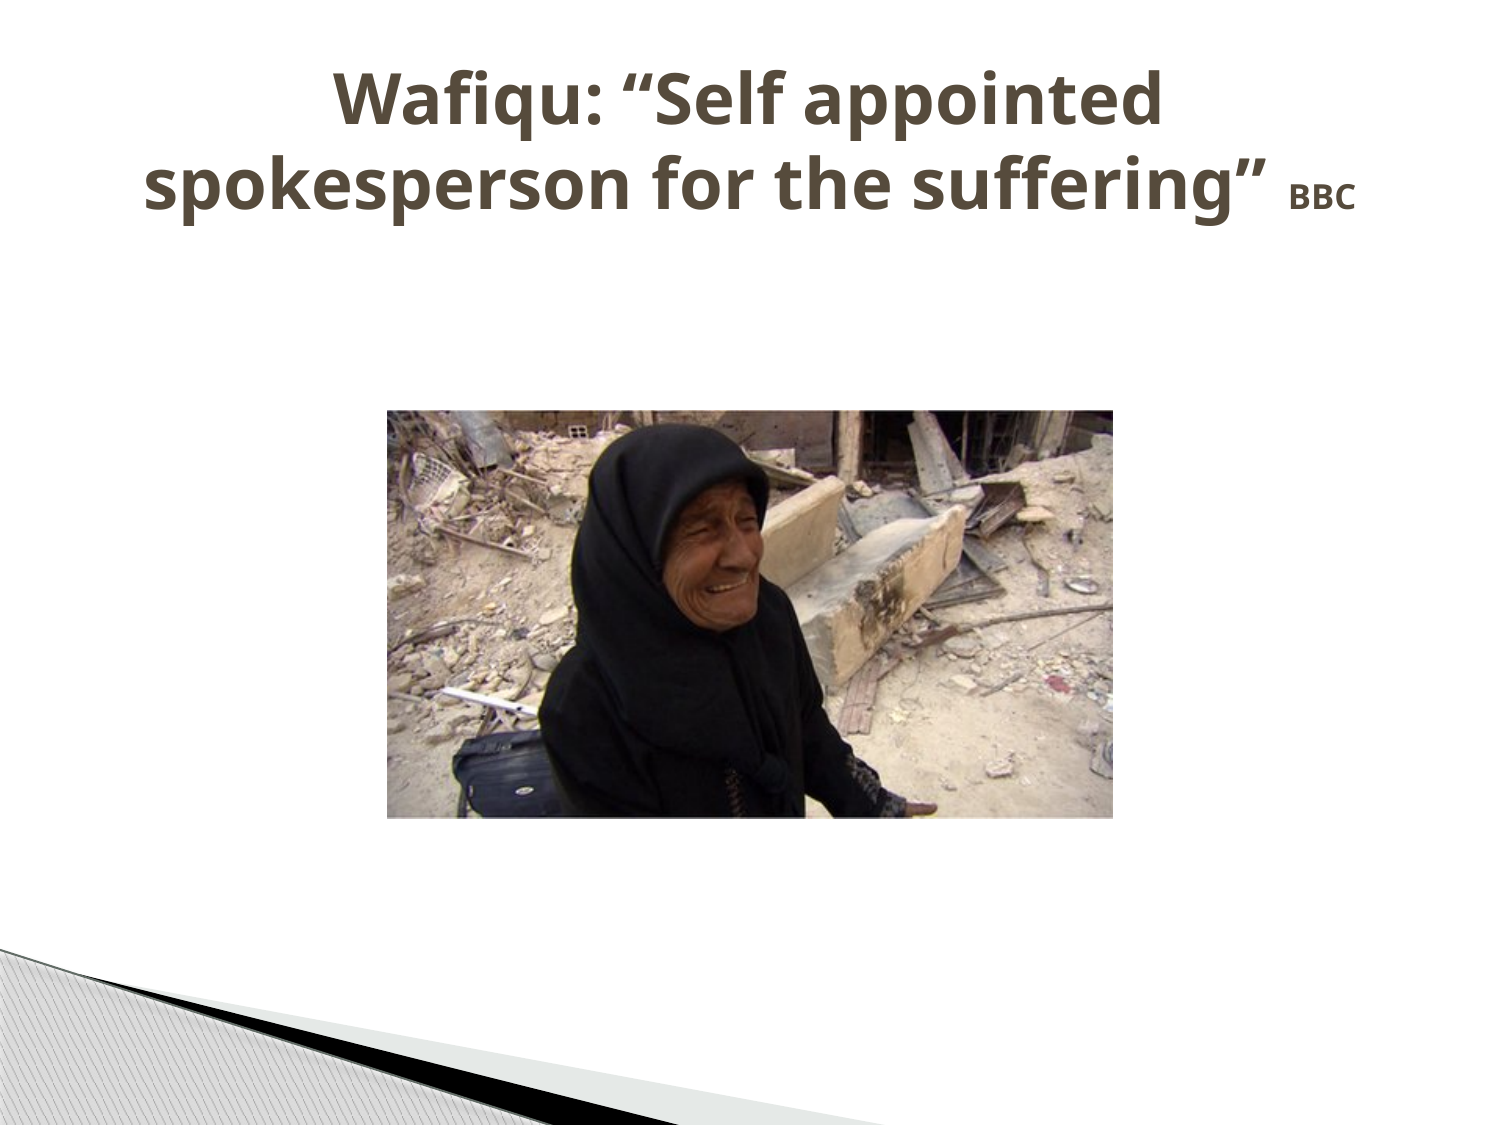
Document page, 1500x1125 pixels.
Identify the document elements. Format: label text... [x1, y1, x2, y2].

title Wafiqu: “Self appointed spokesperson for the suffering” BBC [75, 45, 1425, 233]
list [387, 409, 1113, 819]
